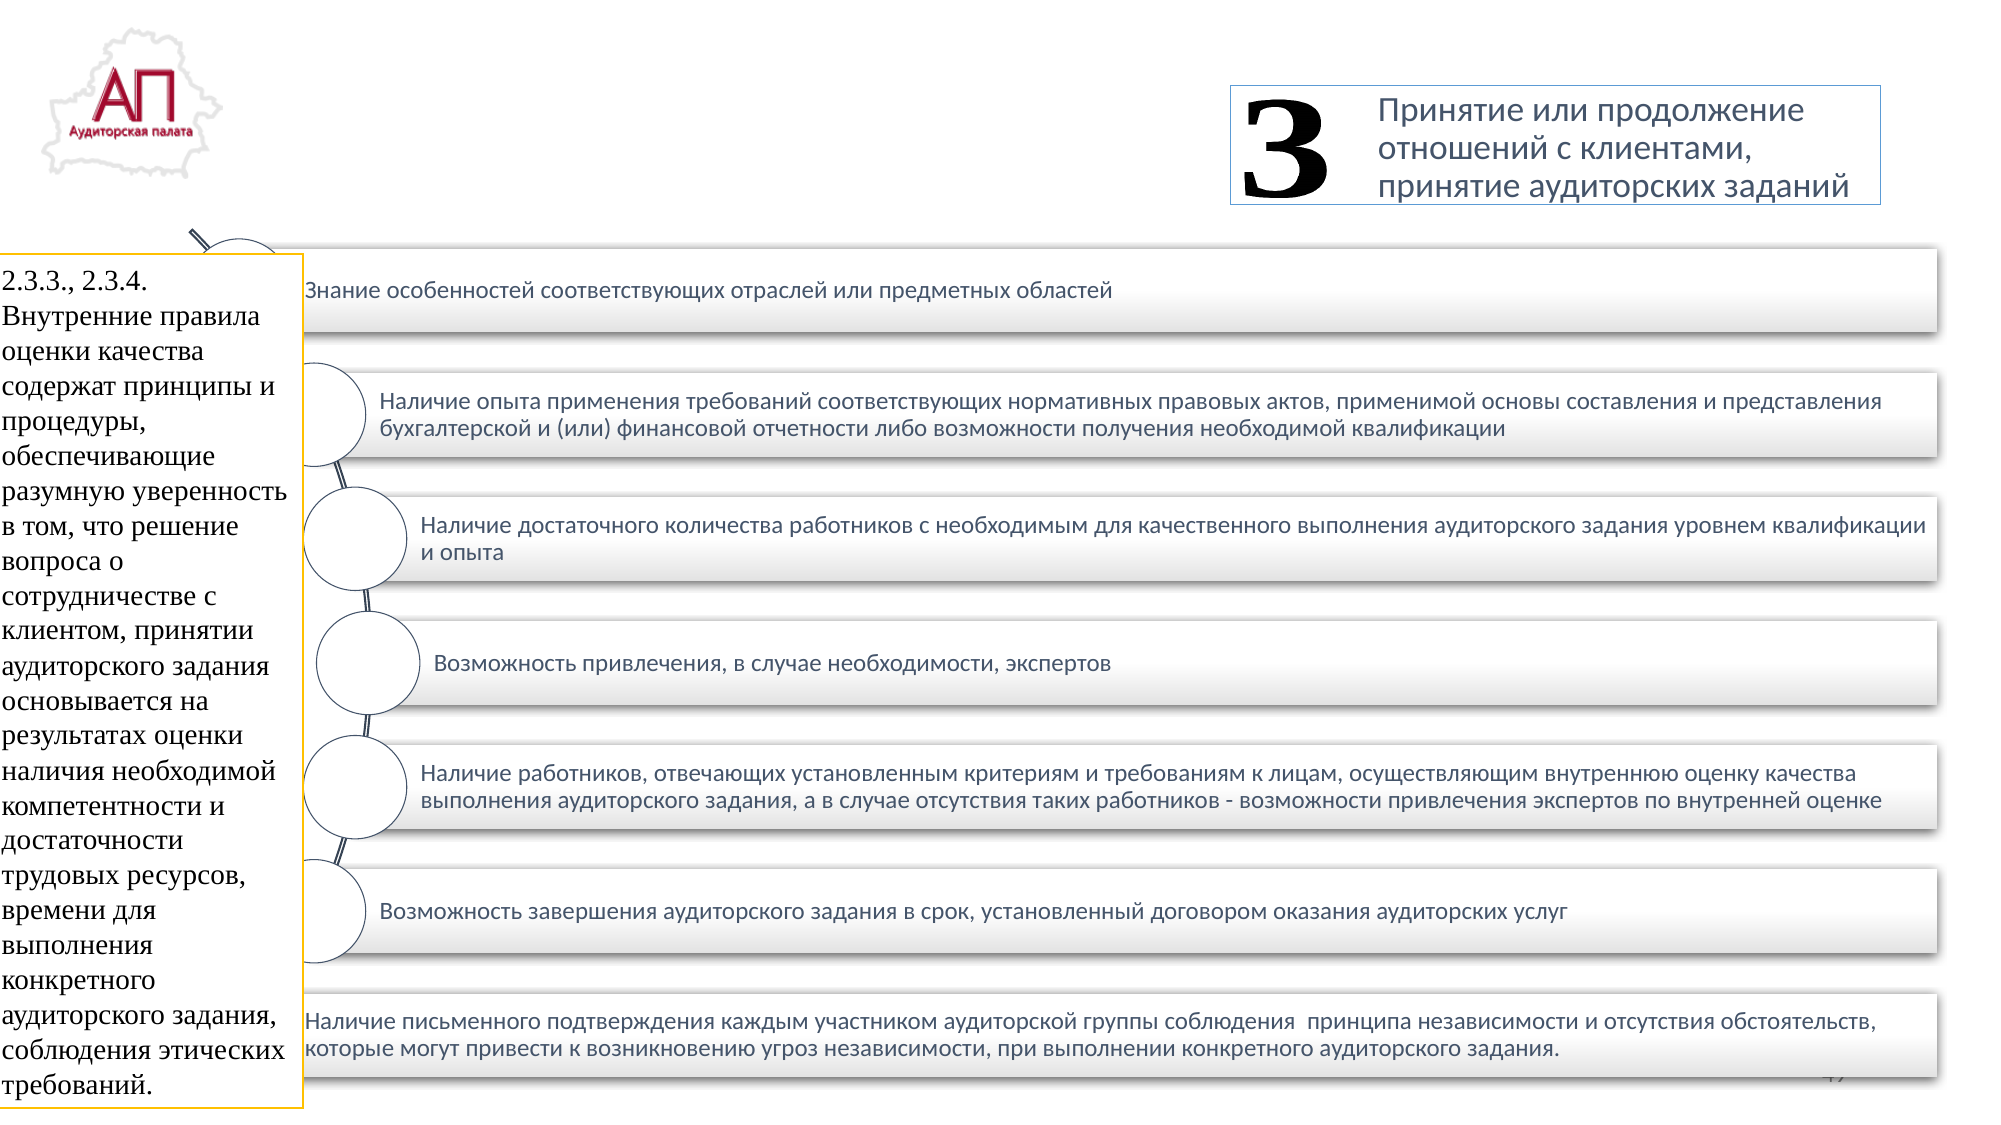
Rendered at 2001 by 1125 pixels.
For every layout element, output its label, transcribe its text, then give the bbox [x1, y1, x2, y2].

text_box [1230, 85, 1881, 207]
text_box 2.3.3., 2.3.4. Внутренние правила оценки качества содержат принципы и процедуры, обеспечивающие разумную уверенность в том, что решение вопроса о сотрудничестве с клиентом, принятии аудиторского задания основывается на результатах оценки наличия необходимой компетентности и достаточности трудовых ресурсов, времени для выполнения конкретного аудиторского задания, соблюдения этических требований. [0, 253, 175, 1109]
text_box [175, 207, 1950, 1119]
picture [41, 27, 223, 179]
